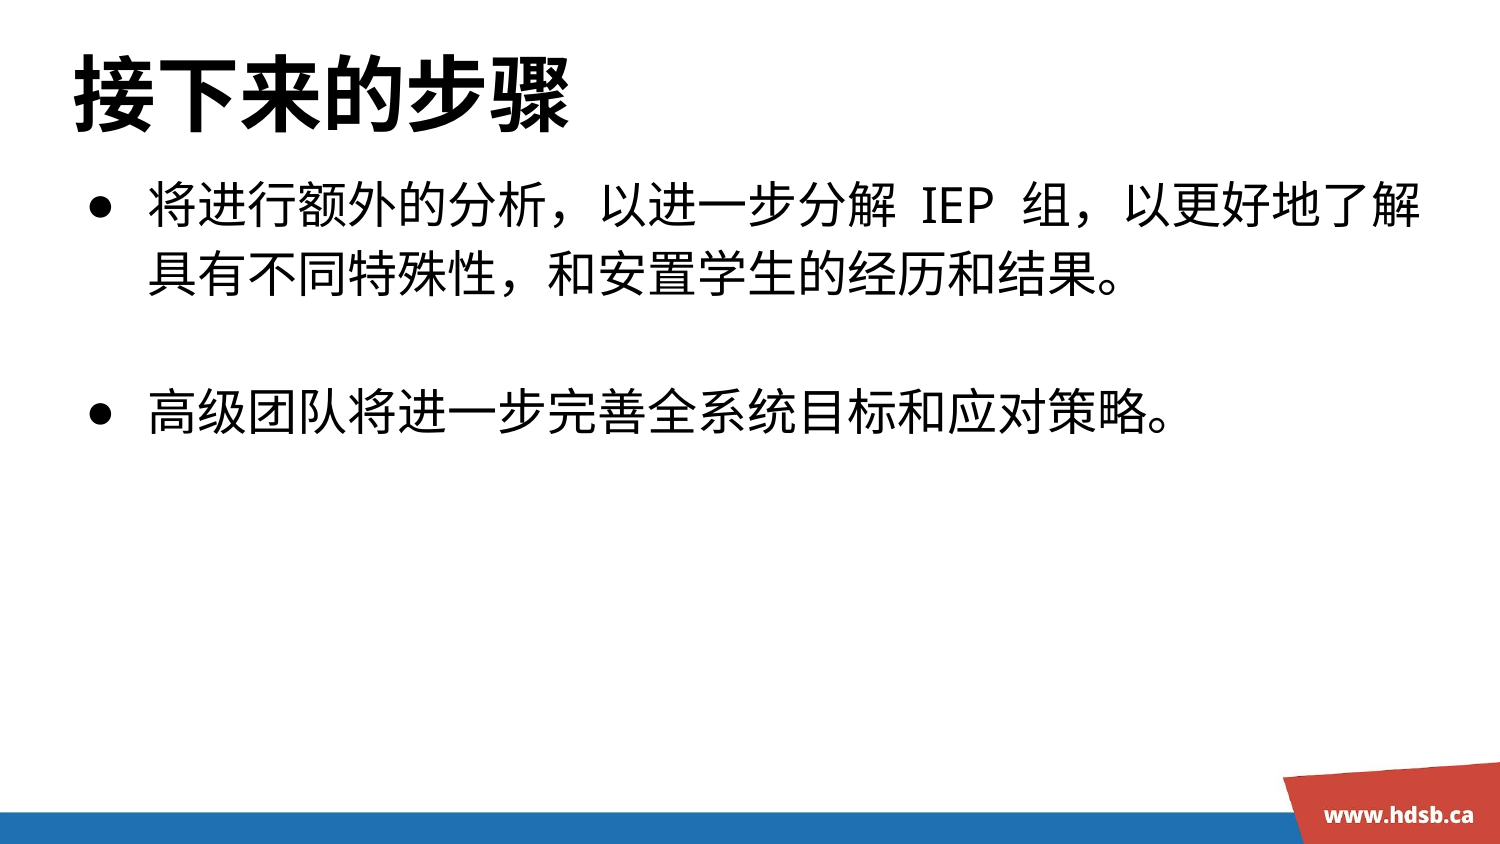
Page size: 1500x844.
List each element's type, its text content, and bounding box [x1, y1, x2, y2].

list 将进行额外的分析，以进一步分解 IEP 组，以更好地了解具有不同特殊性，和安置学生的经历和结果。 高级团队将进一步完善全系统目标和应对策略。 [57, 157, 1438, 760]
picture [0, 762, 1500, 844]
title 接下来的步骤 [57, 56, 1438, 141]
